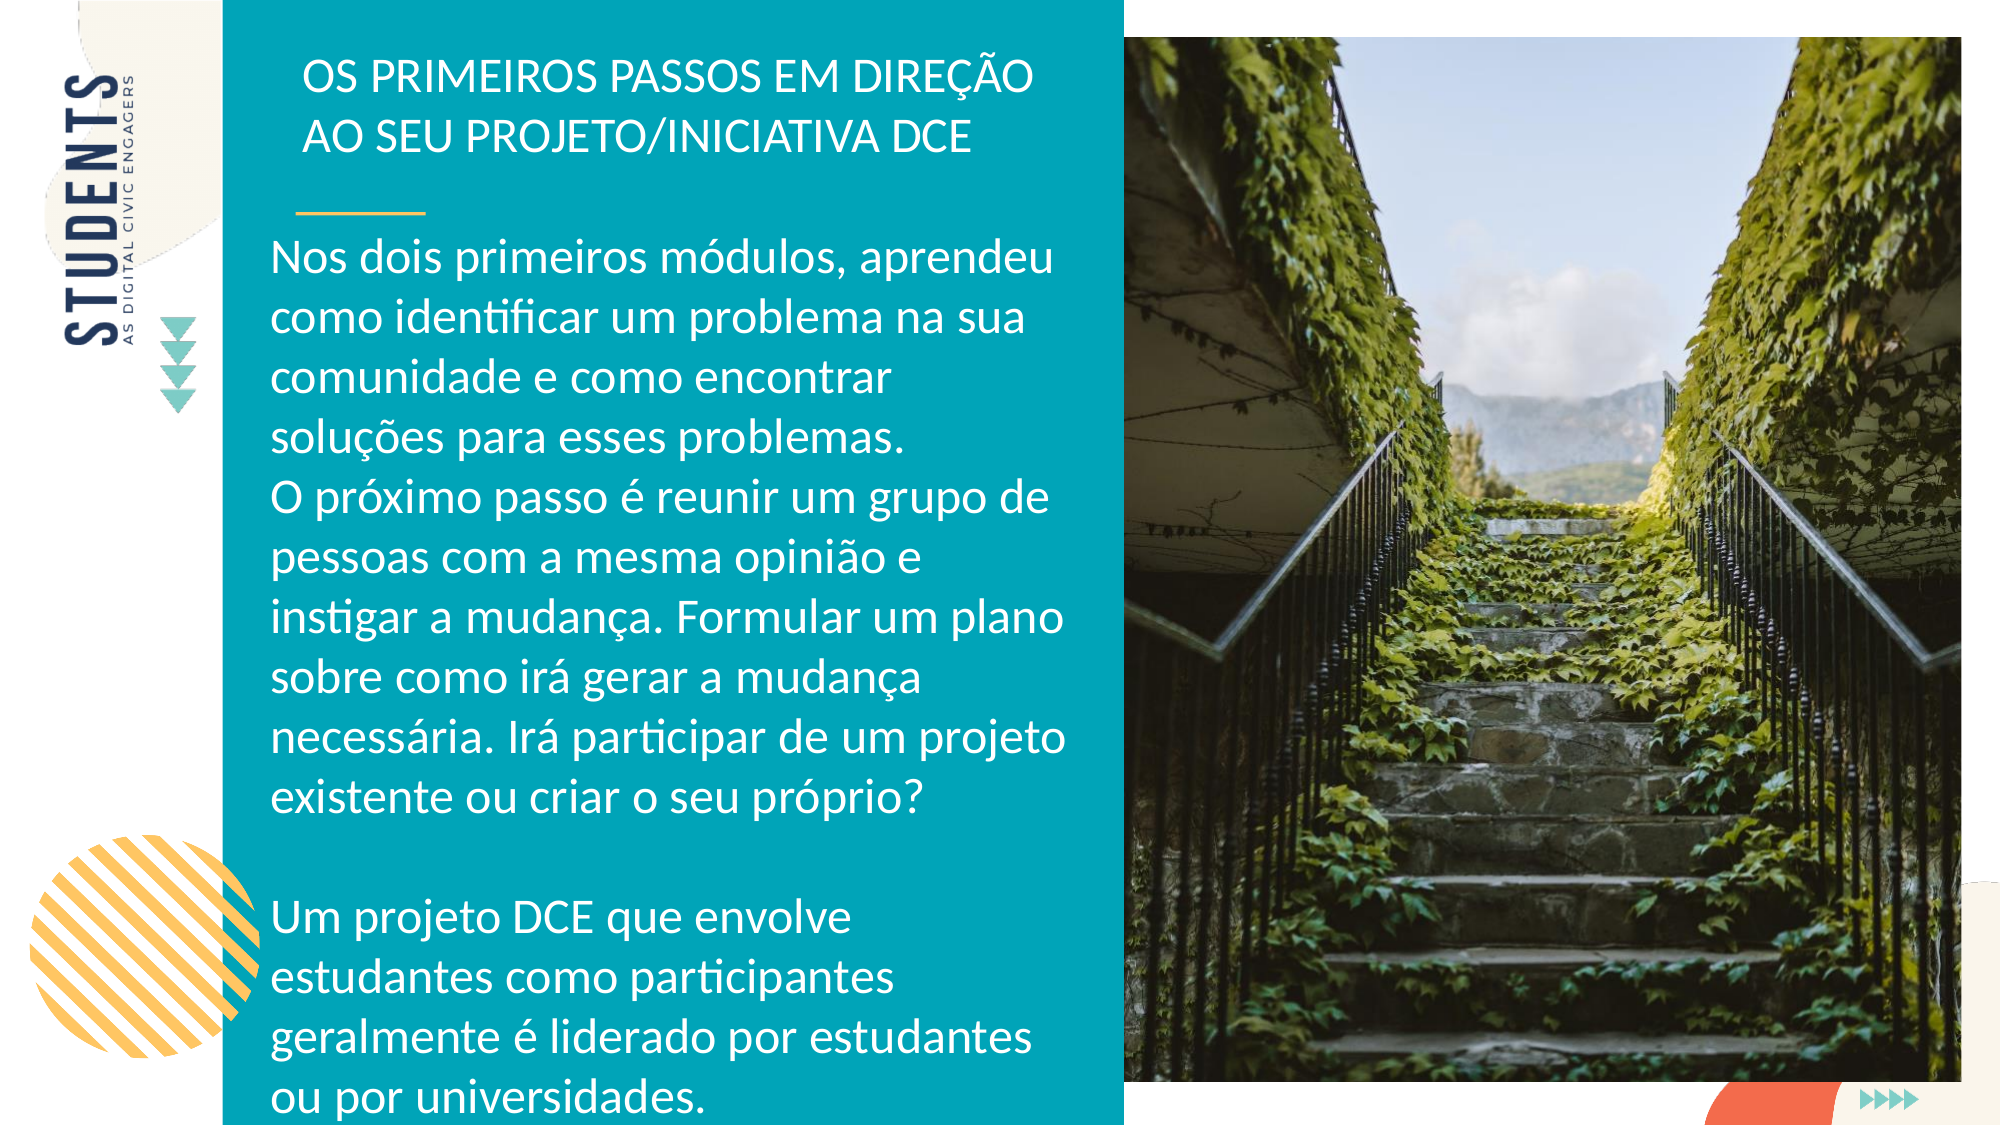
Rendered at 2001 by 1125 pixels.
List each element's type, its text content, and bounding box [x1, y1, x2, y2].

picture [1124, 37, 2000, 1125]
picture [45, 1, 220, 346]
text_box Nos dois primeiros módulos, aprendeu como identificar um problema na sua comunidade e como encontrar soluções para esses problemas. O próximo passo é reunir um grupo de pessoas com a mesma opinião e instigar a mudança. Formular um plano sobre como irá gerar a mudança necessária. Irá participar de um projeto existente ou criar o seu próprio? Um projeto DCE que envolve estudantes como participantes geralmente é liderado por estudantes ou por universidades. [255, 216, 1093, 1125]
picture [143, 308, 214, 417]
list OS PRIMEIROS PASSOS EM DIREÇÃO AO SEU PROJETO/INICIATIVA DCE [287, 37, 1062, 192]
picture [12, 835, 255, 1082]
